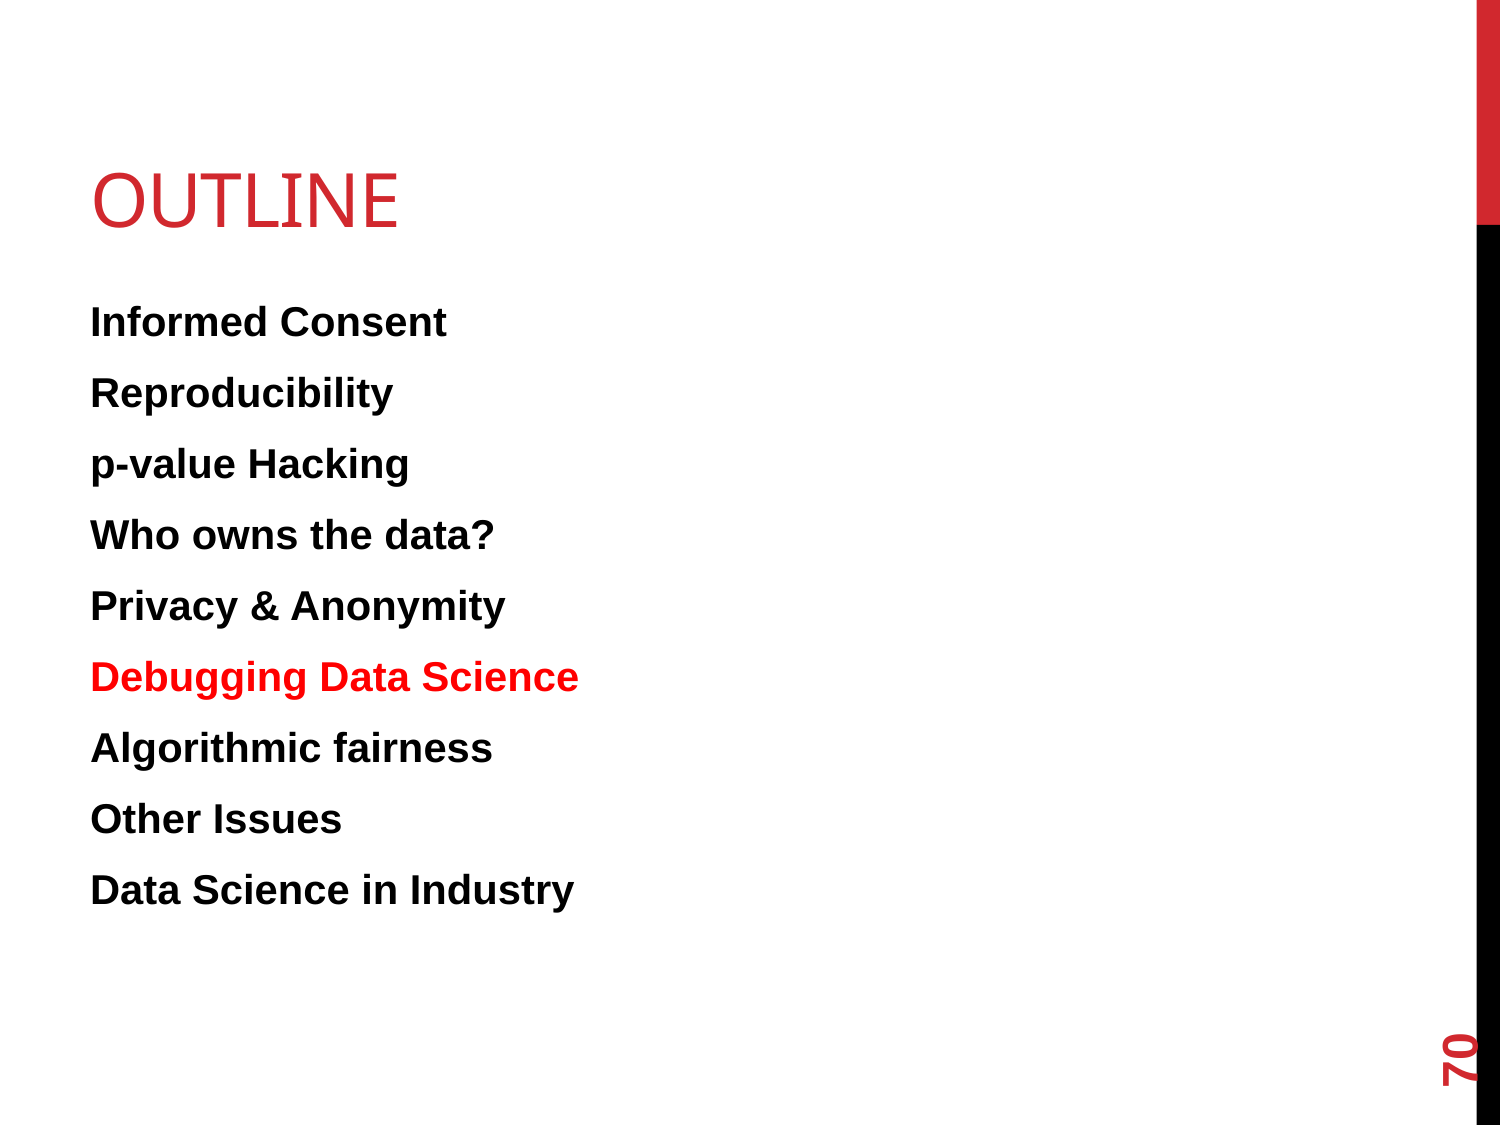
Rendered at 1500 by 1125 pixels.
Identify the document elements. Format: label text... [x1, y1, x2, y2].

slide_number 70 [1427, 887, 1488, 1104]
list Informed Consent Reproducibility p-value Hacking Who owns the data? Privacy & Anonymity Debugging Data Science Algorithmic fairness Other Issues Data Science in Industry [75, 287, 1325, 1005]
title Outline [75, 25, 1025, 250]
